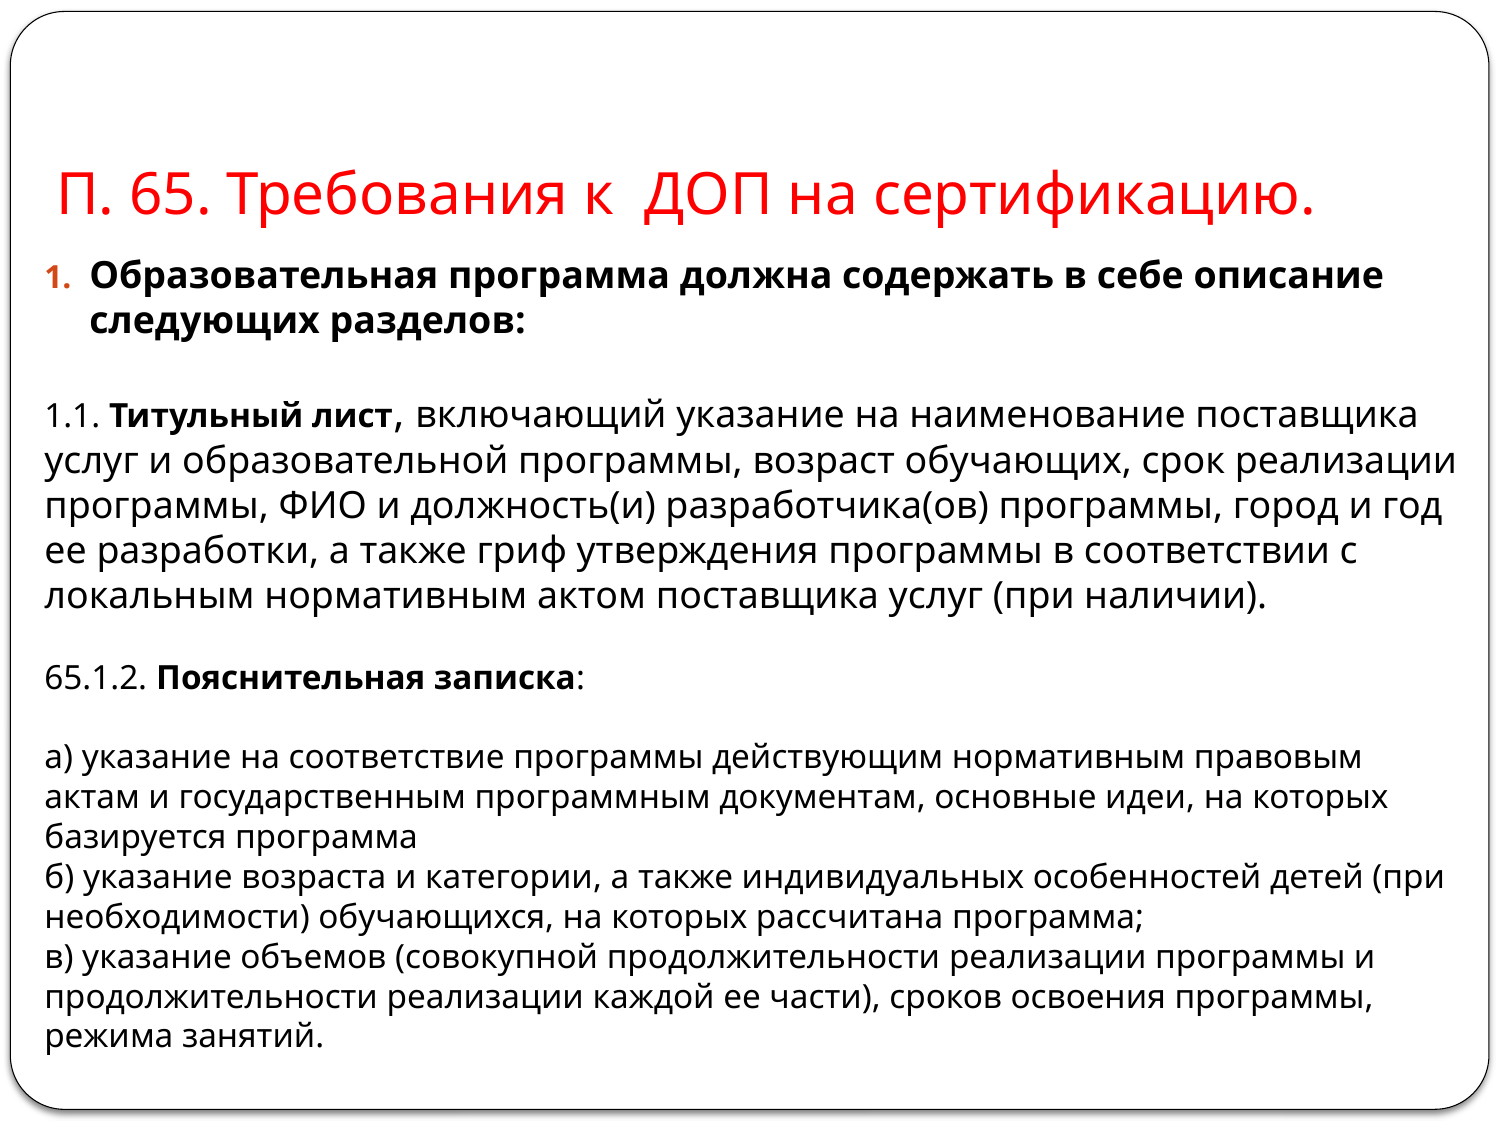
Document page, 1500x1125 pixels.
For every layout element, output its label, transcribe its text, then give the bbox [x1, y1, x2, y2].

title П. 65. Требования к ДОП на сертификацию. [40, 125, 1460, 242]
list Образовательная программа должна содержать в себе описание следующих разделов: 1.1. Титульный лист, включающий указание на наименование поставщика услуг и образовательной программы, возраст обучающих, срок реализации программы, ФИО и должность(и) разработчика(ов) программы, город и год ее разработки, а также гриф утверждения программы в соответствии с локальным нормативным актом поставщика услуг (при наличии). 65.1.2. Пояснительная записка: а) указание на соответствие программы действующим нормативным правовым актам и государственным программным документам, основные идеи, на которых базируется программа б) указание возраста и категории, а также индивидуальных особенностей детей (при необходимости) обучающихся, на которых рассчитана программа; в) указание объемов (совокупной продолжительности реализации программы и продолжительности реализации каждой ее части), сроков освоения программы, режима занятий. [29, 243, 1483, 1118]
